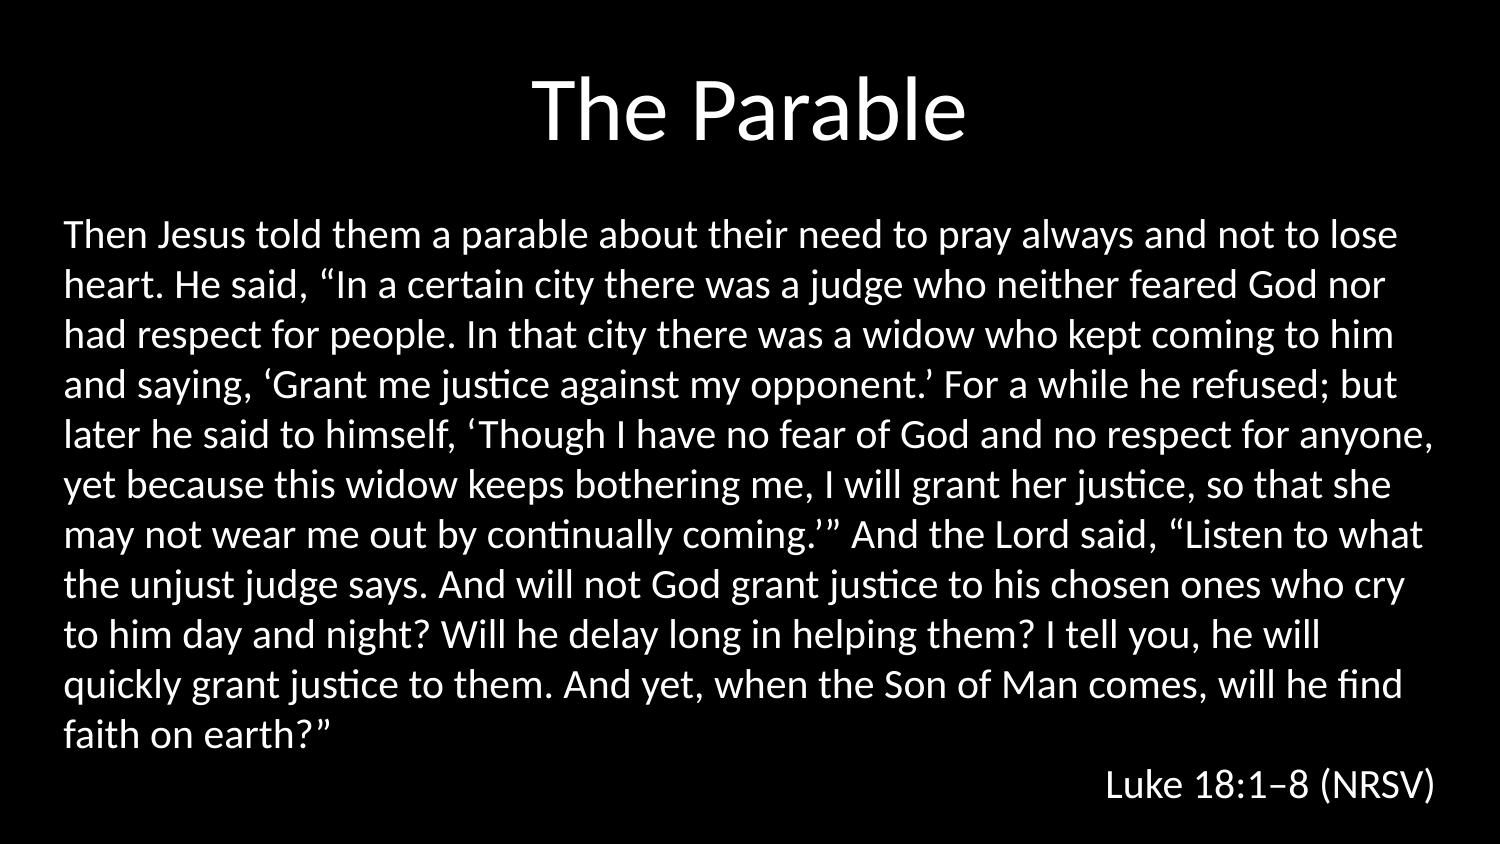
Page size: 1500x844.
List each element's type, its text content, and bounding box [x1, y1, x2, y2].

text_box Then Jesus told them a parable about their need to pray always and not to lose heart. He said, “In a certain city there was a judge who neither feared God nor had respect for people. In that city there was a widow who kept coming to him and saying, ‘Grant me justice against my opponent.’ For a while he refused; but later he said to himself, ‘Though I have no fear of God and no respect for anyone, yet because this widow keeps bothering me, I will grant her justice, so that she may not wear me out by continually coming.’” And the Lord said, “Listen to what the unjust judge says. And will not God grant justice to his chosen ones who cry to him day and night? Will he delay long in helping them? I tell you, he will quickly grant justice to them. And yet, when the Son of Man comes, will he find faith on earth?” Luke 18:1–8 (NRSV) [48, 199, 1452, 815]
title The Parable [75, 33, 1425, 175]
